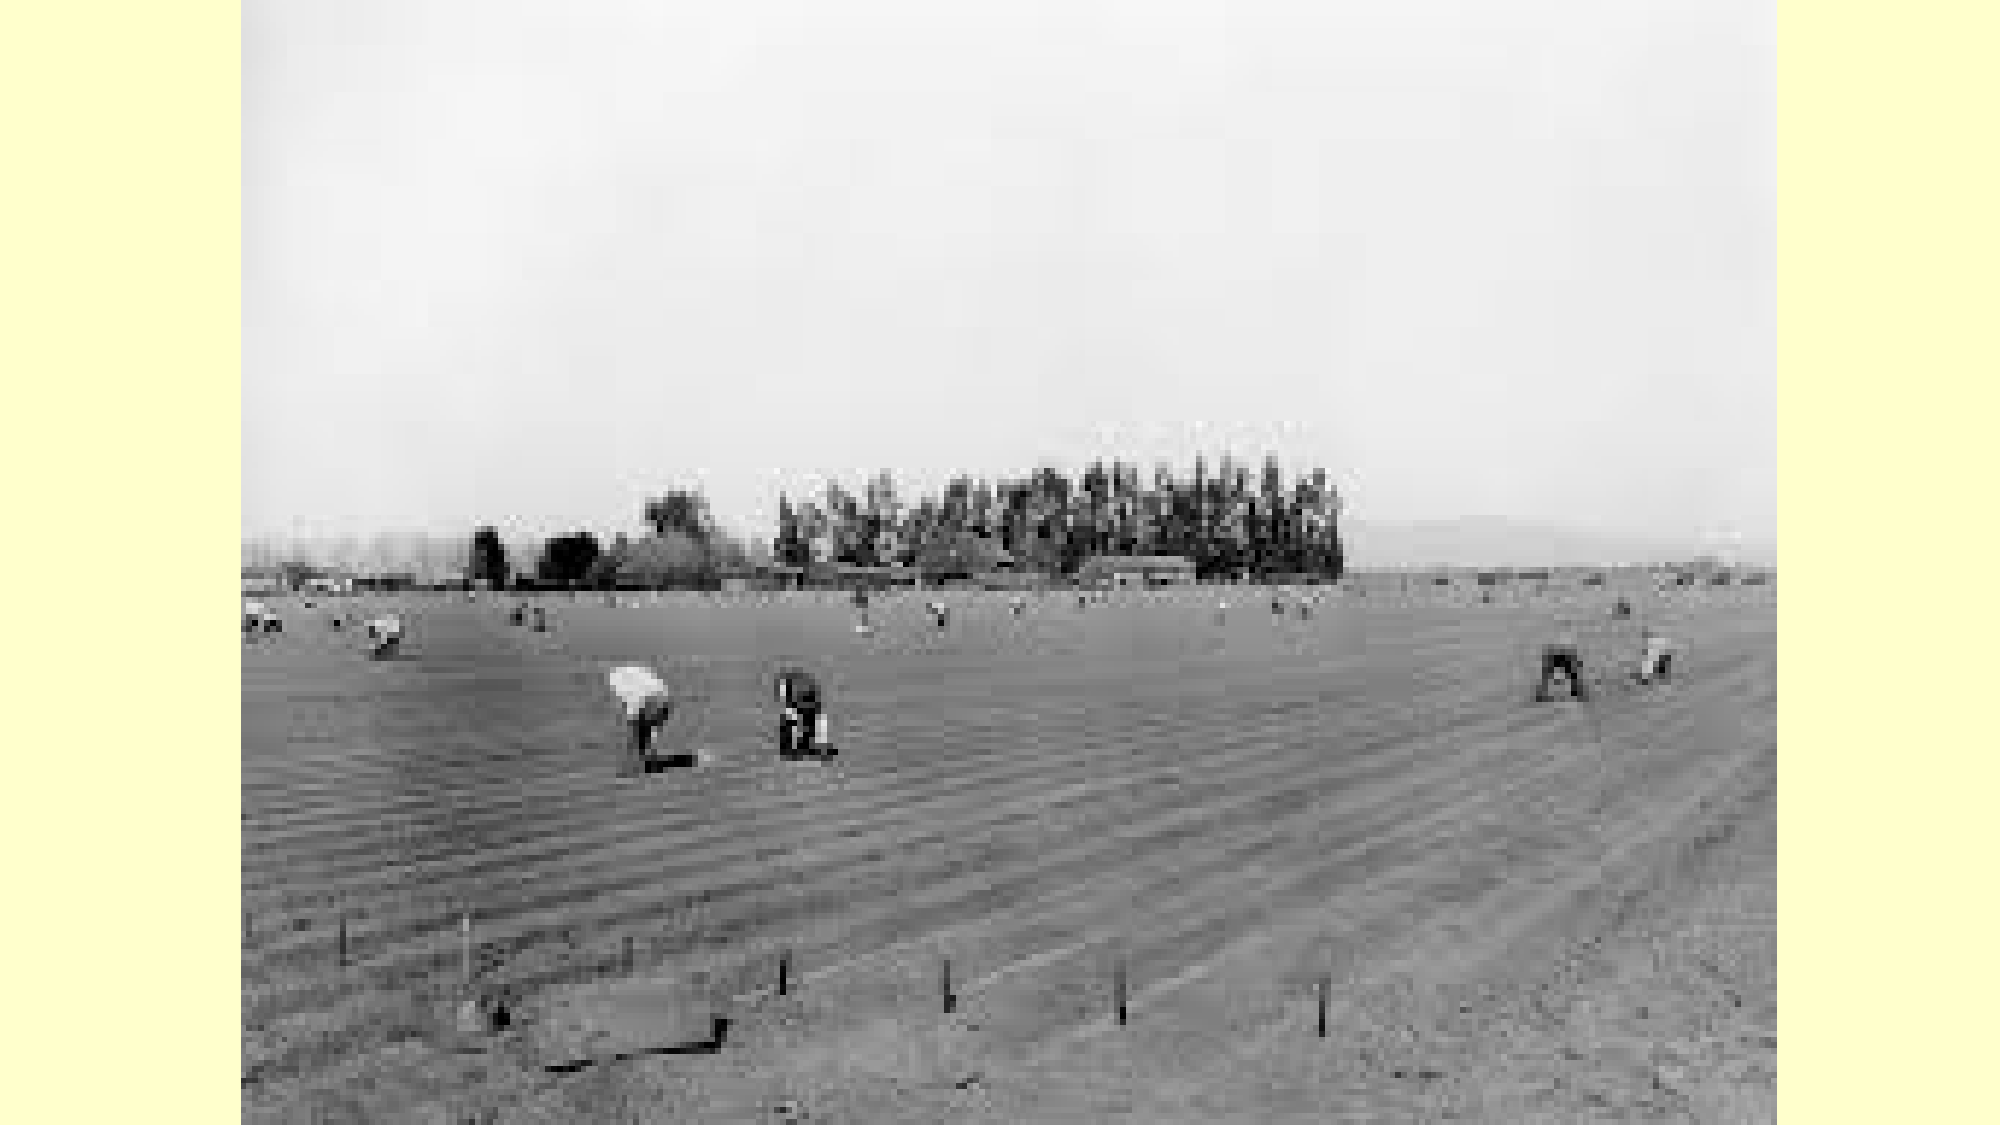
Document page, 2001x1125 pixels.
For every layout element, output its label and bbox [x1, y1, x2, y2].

picture [241, 0, 1778, 1125]
